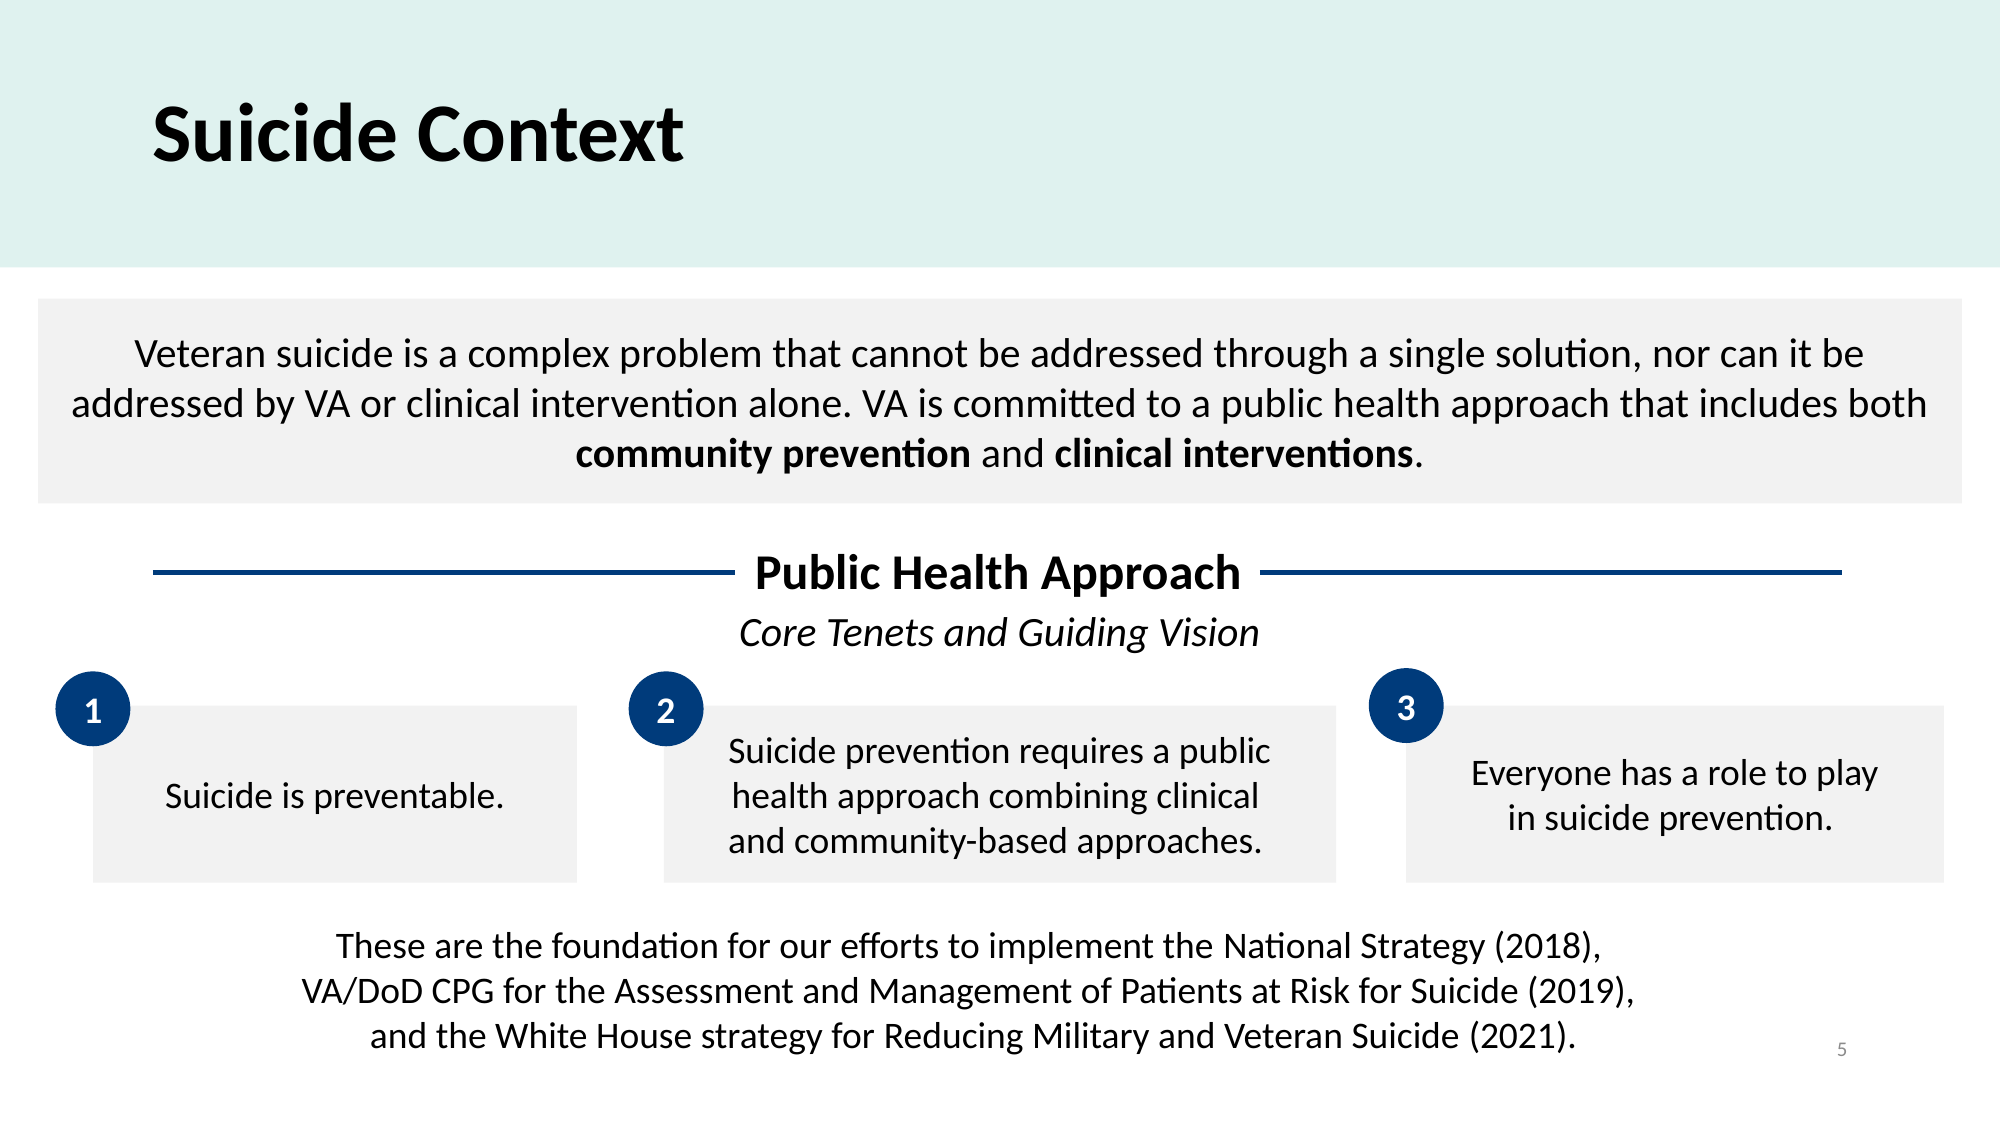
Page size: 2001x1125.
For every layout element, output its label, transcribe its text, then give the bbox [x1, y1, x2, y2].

slide_number 5 [1412, 1018, 1863, 1078]
text_box Public Health Approach​ [740, 532, 1260, 608]
text_box [37, 298, 1963, 504]
text_box Veteran suicide is a complex problem that cannot be addressed through a single solution, nor can it be addressed by VA or clinical intervention alone. VA is committed to a public health approach that includes both community prevention and clinical interventions. [49, 317, 1951, 483]
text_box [55, 671, 578, 883]
text_box These are the foundation for our efforts to implement the National Strategy (2018), VA/DoD CPG for the Assessment and Management of Patients at Risk for Suicide (2019), and the White House strategy for Reducing Military and Veteran Suicide (2021). [89, 914, 1858, 1064]
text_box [628, 671, 1337, 883]
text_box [1368, 667, 1944, 883]
text_box Core Tenets and Guiding Vision [116, 597, 1884, 663]
title Suicide Context [137, 66, 1863, 202]
